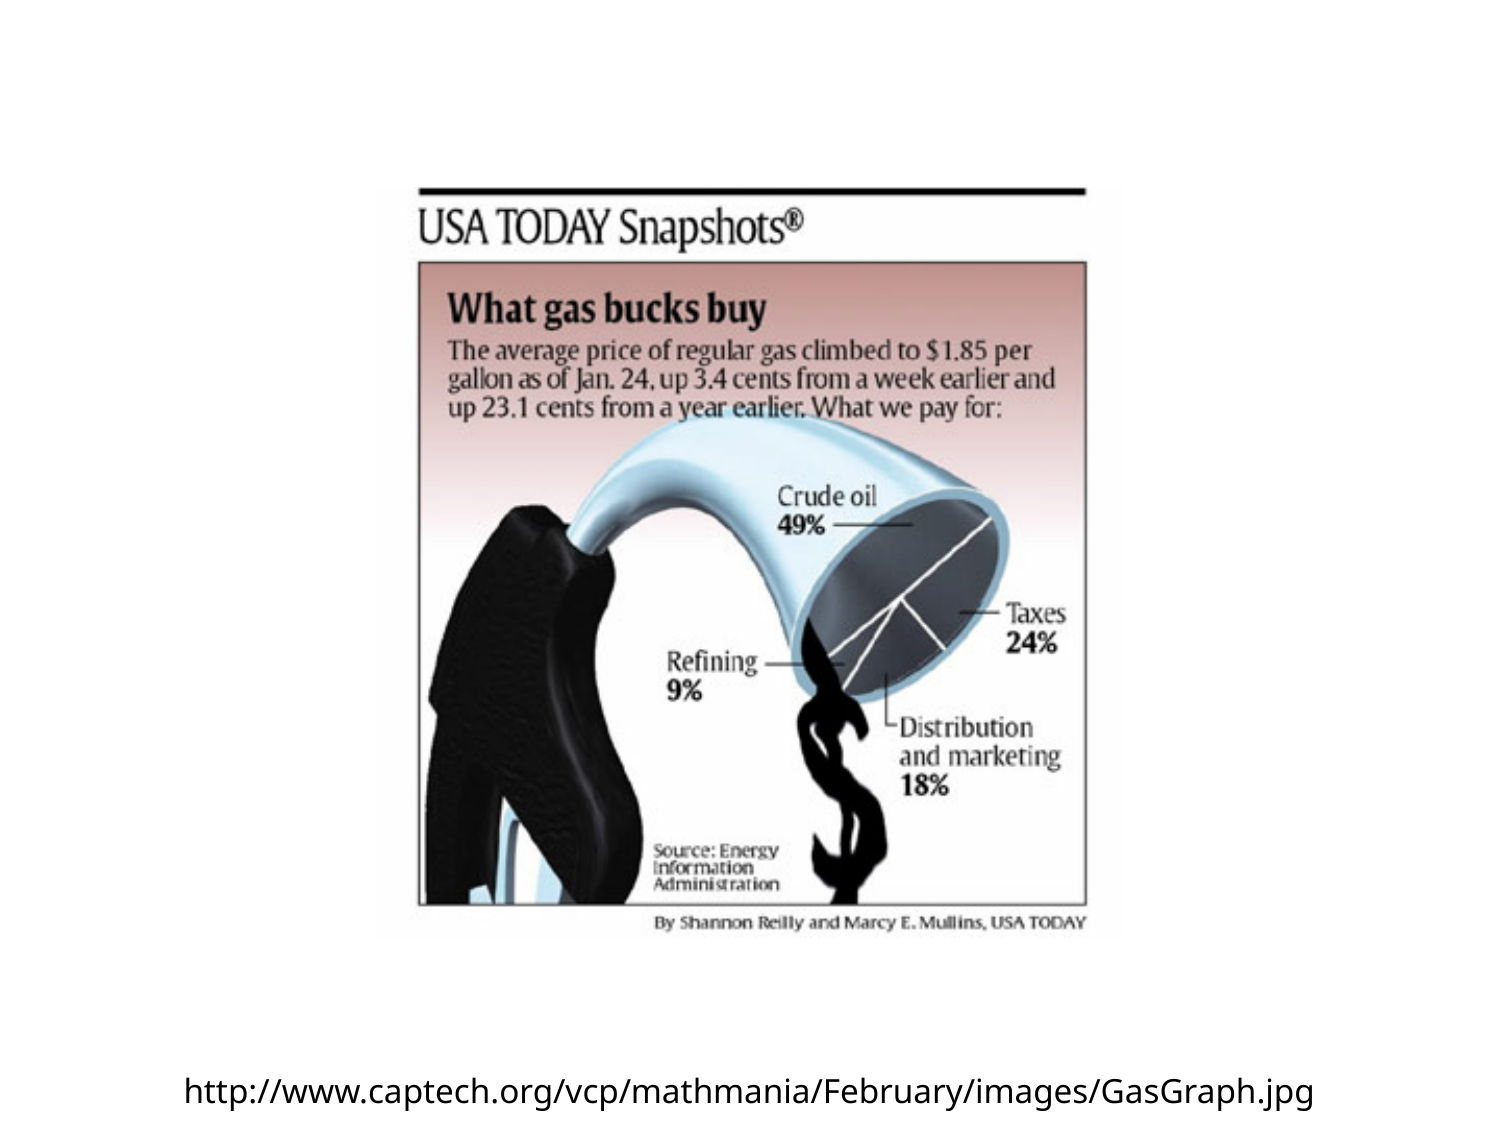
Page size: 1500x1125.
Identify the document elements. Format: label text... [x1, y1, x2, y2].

text_box http://www.captech.org/vcp/mathmania/February/images/GasGraph.jpg [0, 1062, 1500, 1118]
picture [374, 187, 1126, 938]
